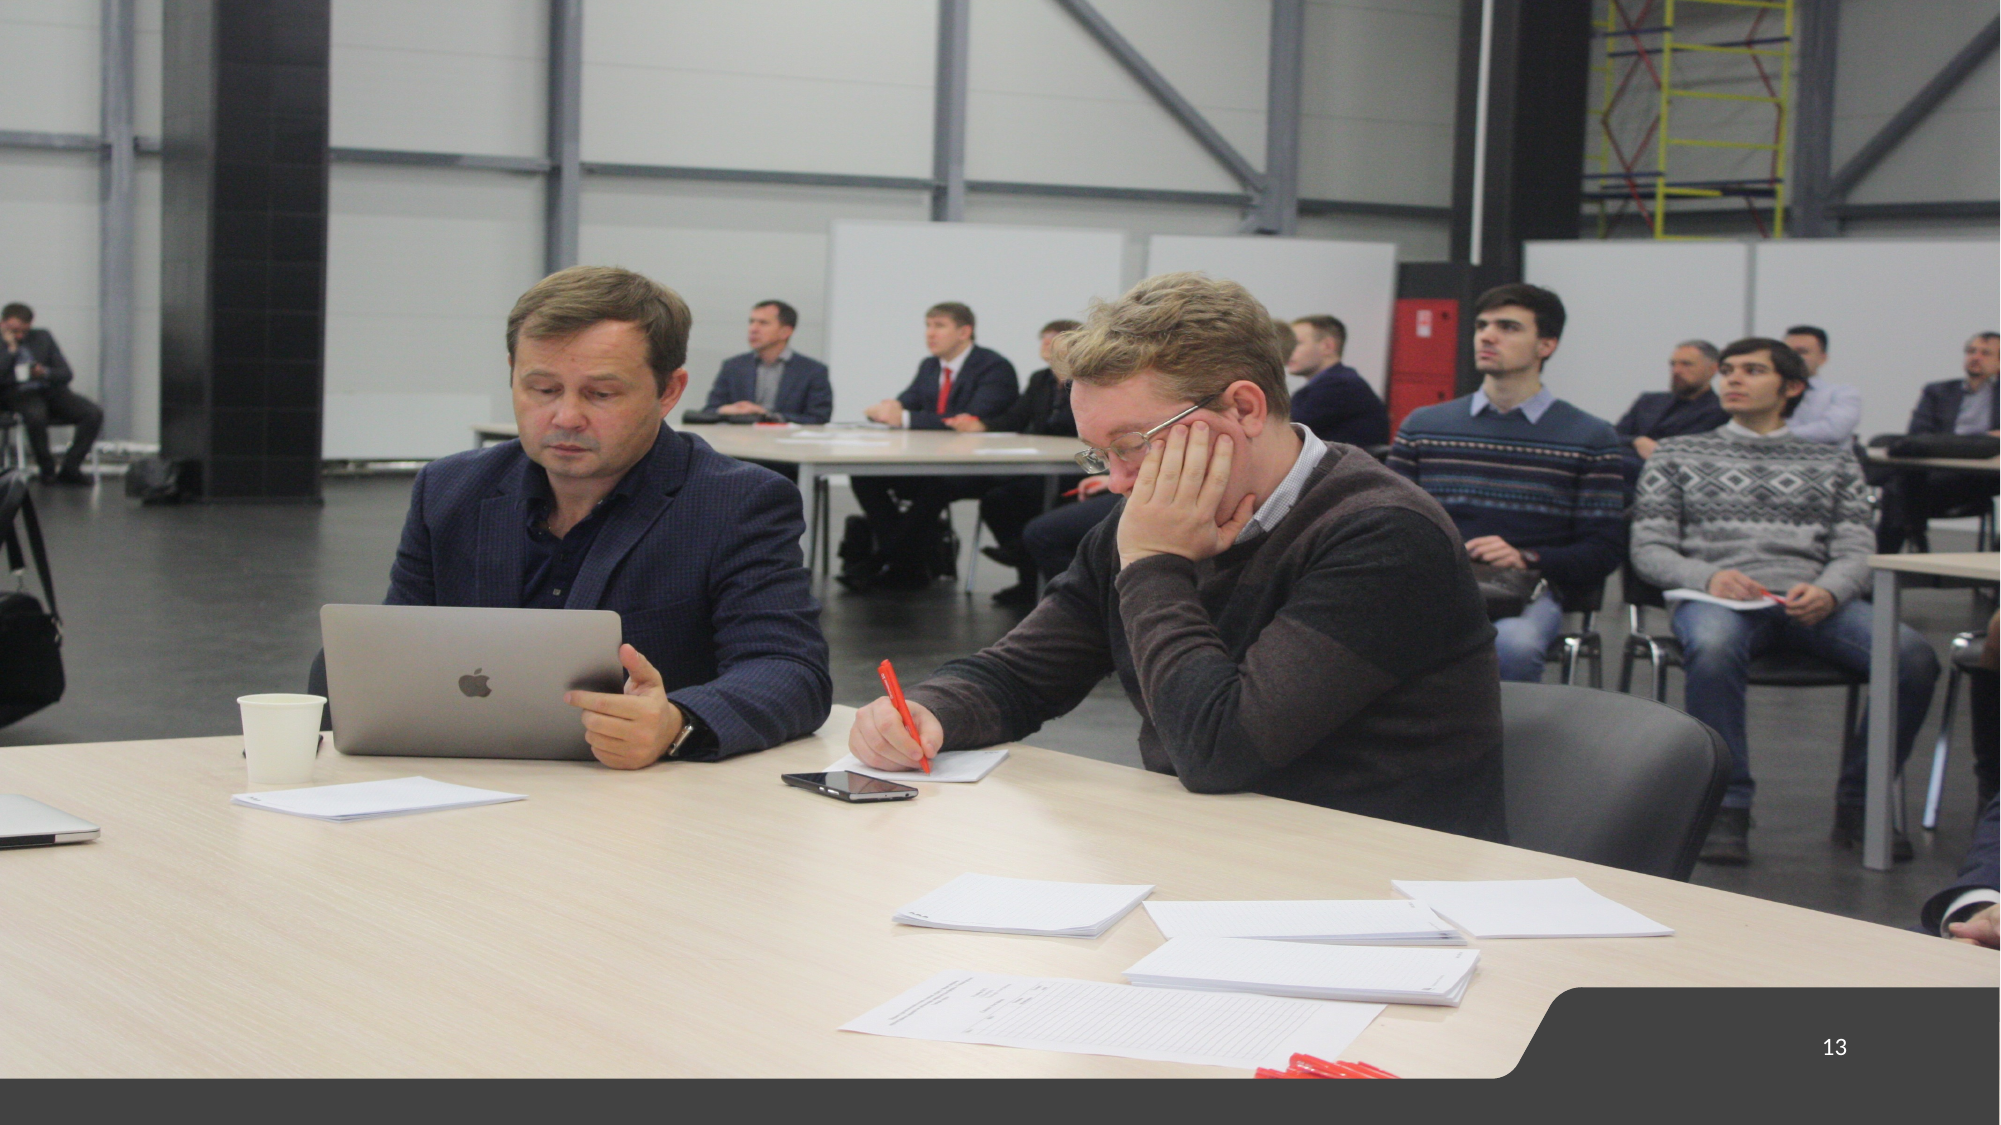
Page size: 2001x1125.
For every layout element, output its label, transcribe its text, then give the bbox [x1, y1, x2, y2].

slide_number 13 [1412, 1015, 1863, 1076]
picture [0, 0, 2001, 1125]
